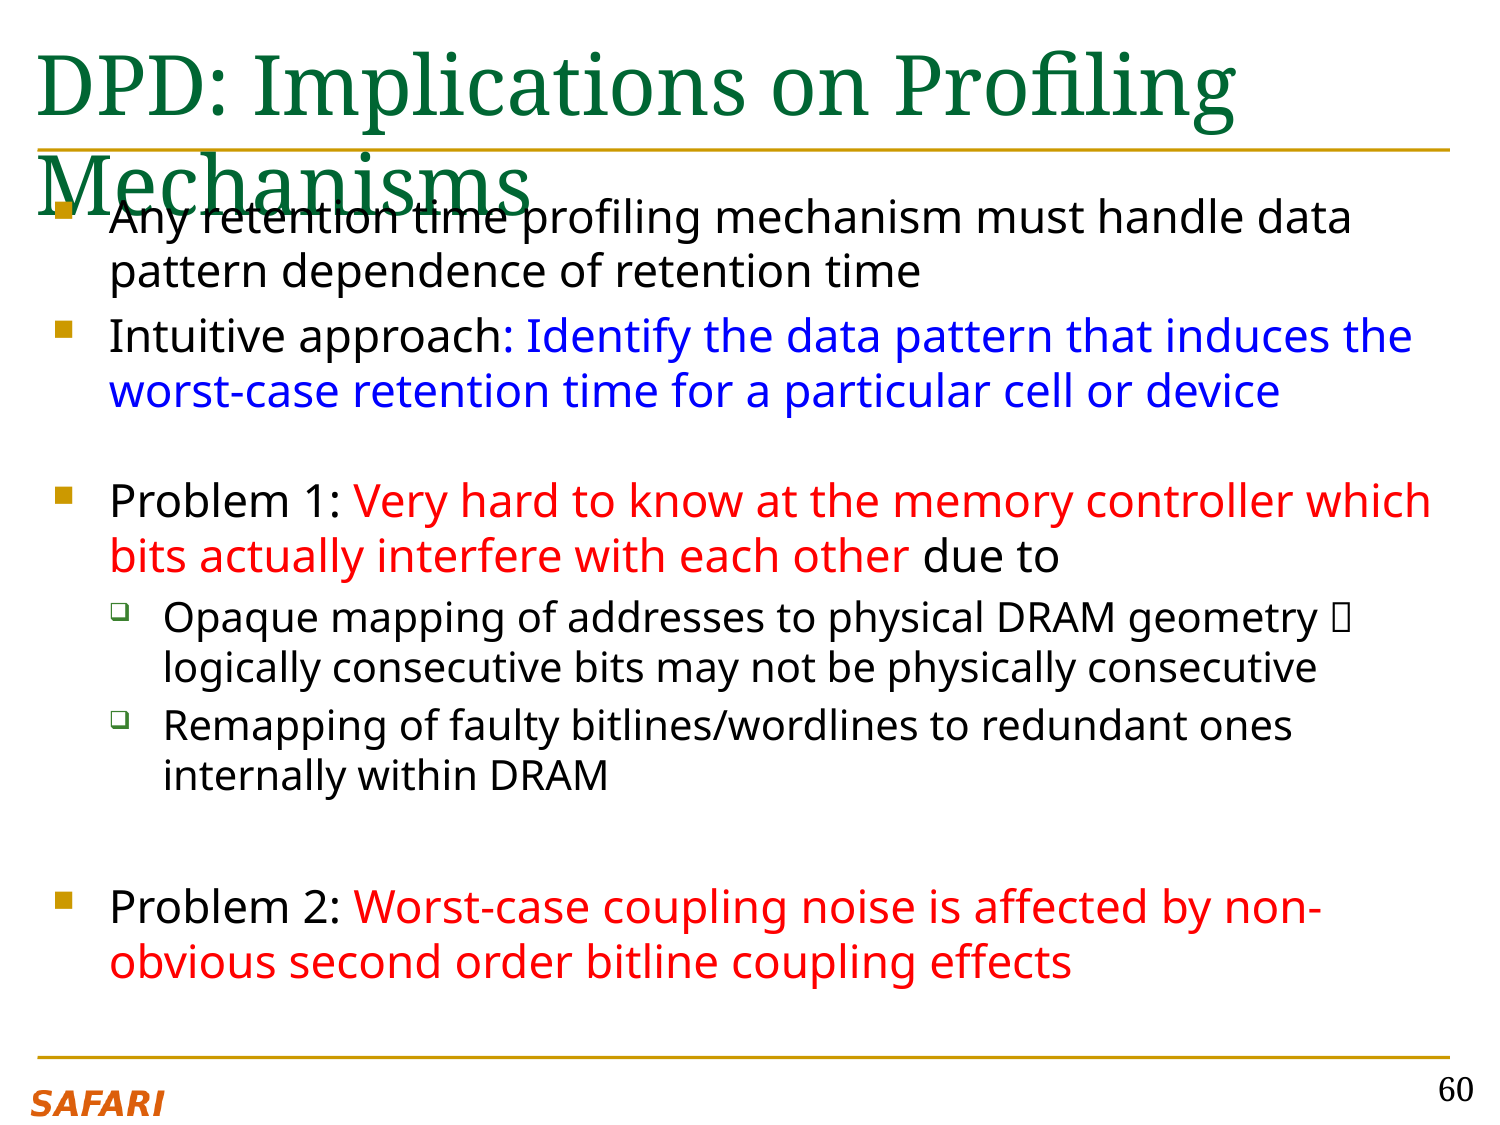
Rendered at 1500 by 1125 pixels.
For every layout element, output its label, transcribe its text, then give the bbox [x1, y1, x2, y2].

title DPD: Implications on Profiling Mechanisms [20, 24, 1500, 170]
picture [29, 1083, 169, 1124]
slide_number 60 [1139, 1045, 1490, 1121]
list Any retention time profiling mechanism must handle data pattern dependence of retention time Intuitive approach: Identify the data pattern that induces the worst-case retention time for a particular cell or device Problem 1: Very hard to know at the memory controller which bits actually interfere with each other due to Opaque mapping of addresses to physical DRAM geometry  logically consecutive bits may not be physically consecutive Remapping of faulty bitlines/wordlines to redundant ones internally within DRAM Problem 2: Worst-case coupling noise is affected by non-obvious second order bitline coupling effects [37, 179, 1450, 1025]
